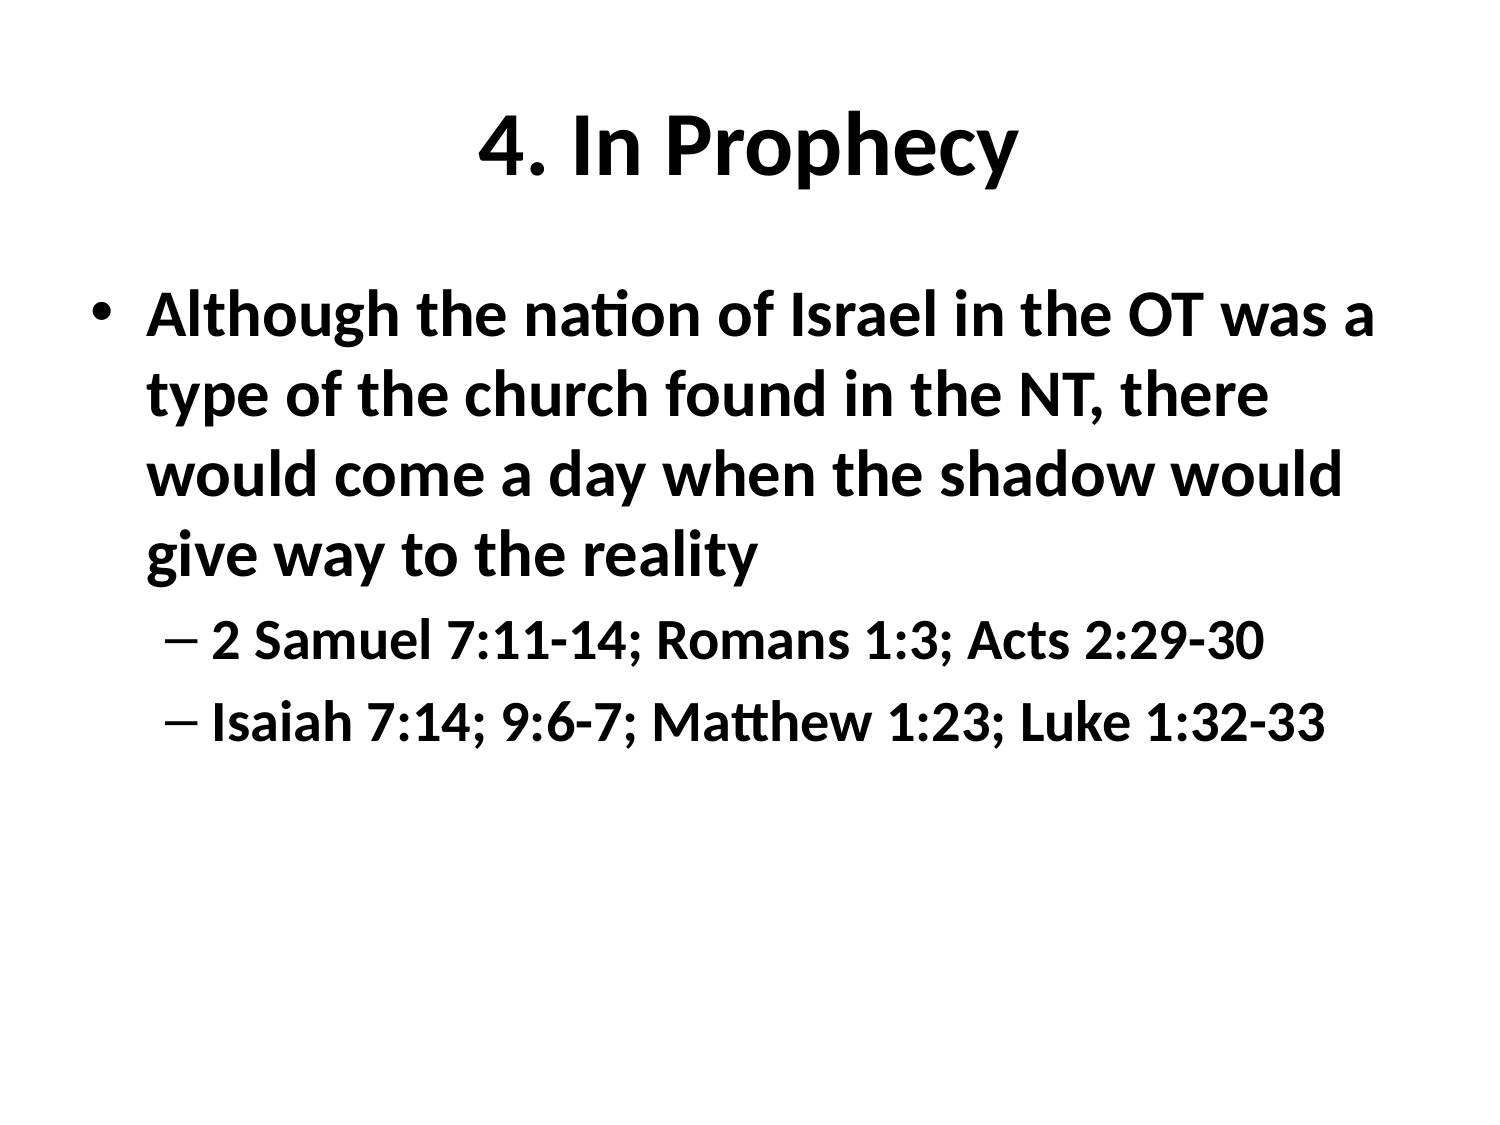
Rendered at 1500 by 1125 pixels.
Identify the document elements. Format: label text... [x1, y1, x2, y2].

list Although the nation of Israel in the OT was a type of the church found in the NT, there would come a day when the shadow would give way to the reality 2 Samuel 7:11-14; Romans 1:3; Acts 2:29-30 Isaiah 7:14; 9:6-7; Matthew 1:23; Luke 1:32-33 [75, 262, 1425, 1005]
title 4. In Prophecy [75, 45, 1425, 233]
